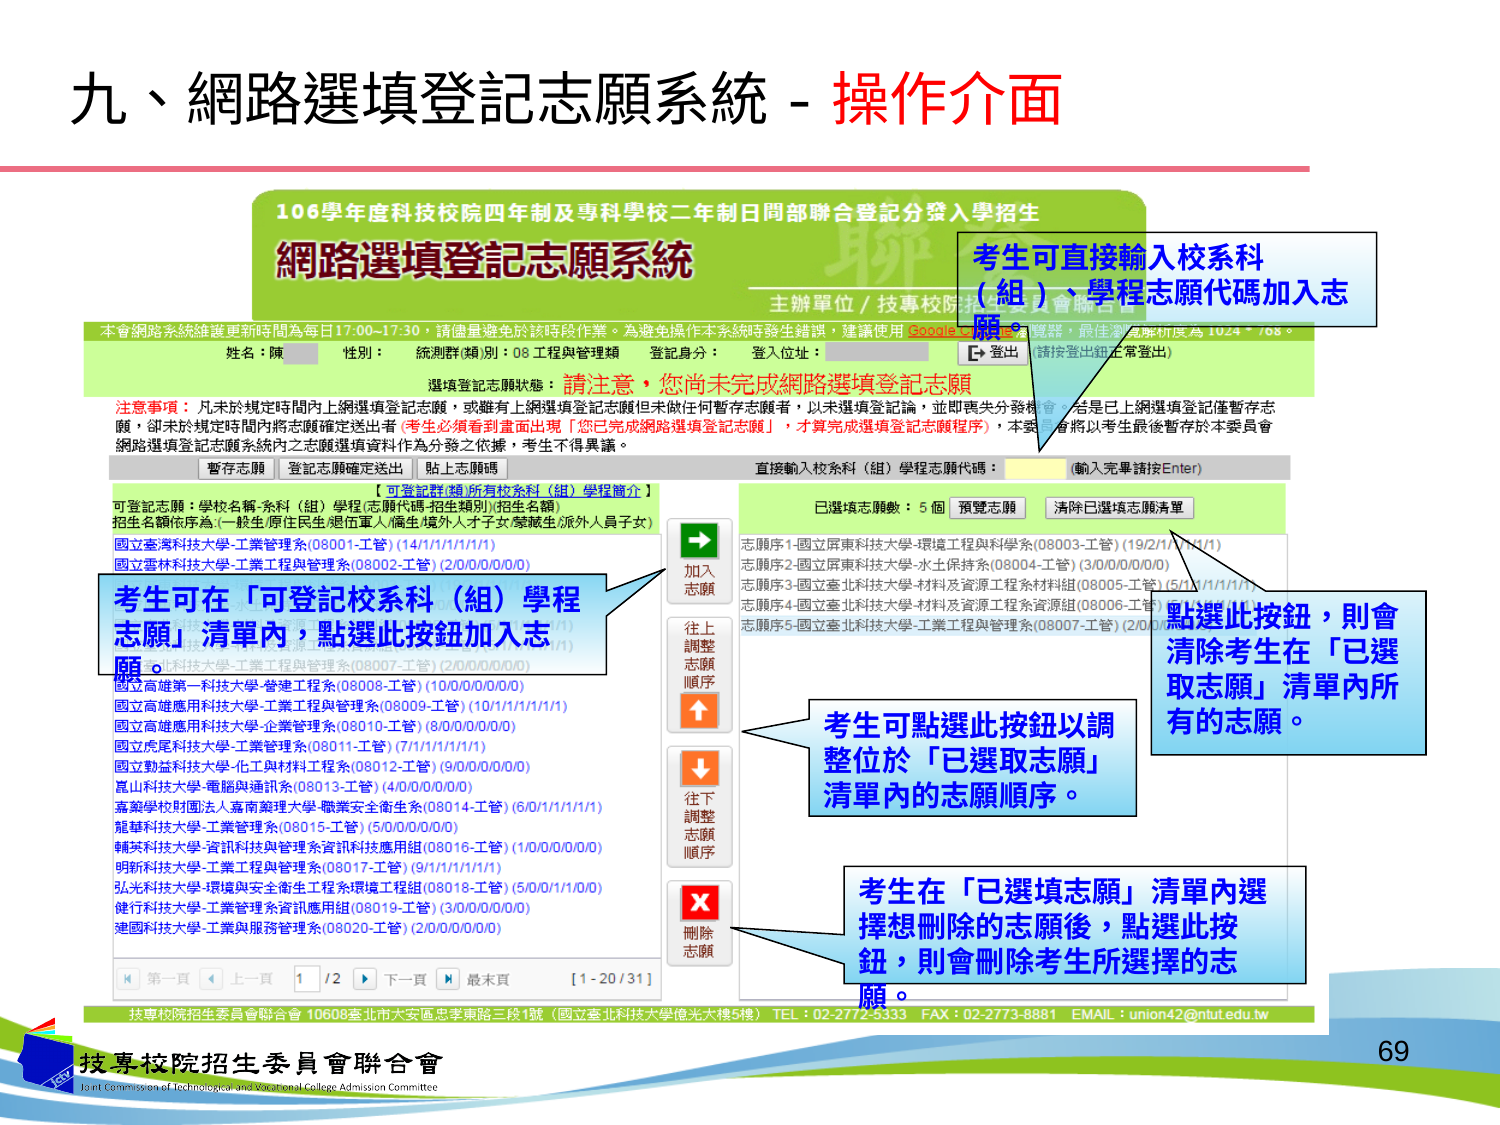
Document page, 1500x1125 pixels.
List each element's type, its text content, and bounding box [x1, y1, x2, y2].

slide_number 69 [1074, 1024, 1426, 1103]
text_box 考生可直接輸入校系科(組)、學程志願代碼加入志願。 [1333, 232, 1377, 327]
text_box 九、網路選填登記志願系統-操作介面 [55, 54, 1406, 159]
text_box 點選此按鈕，則會清除考生在「已選取志願」清單內所有的志願。 [1333, 591, 1427, 755]
picture [0, 184, 1500, 1125]
